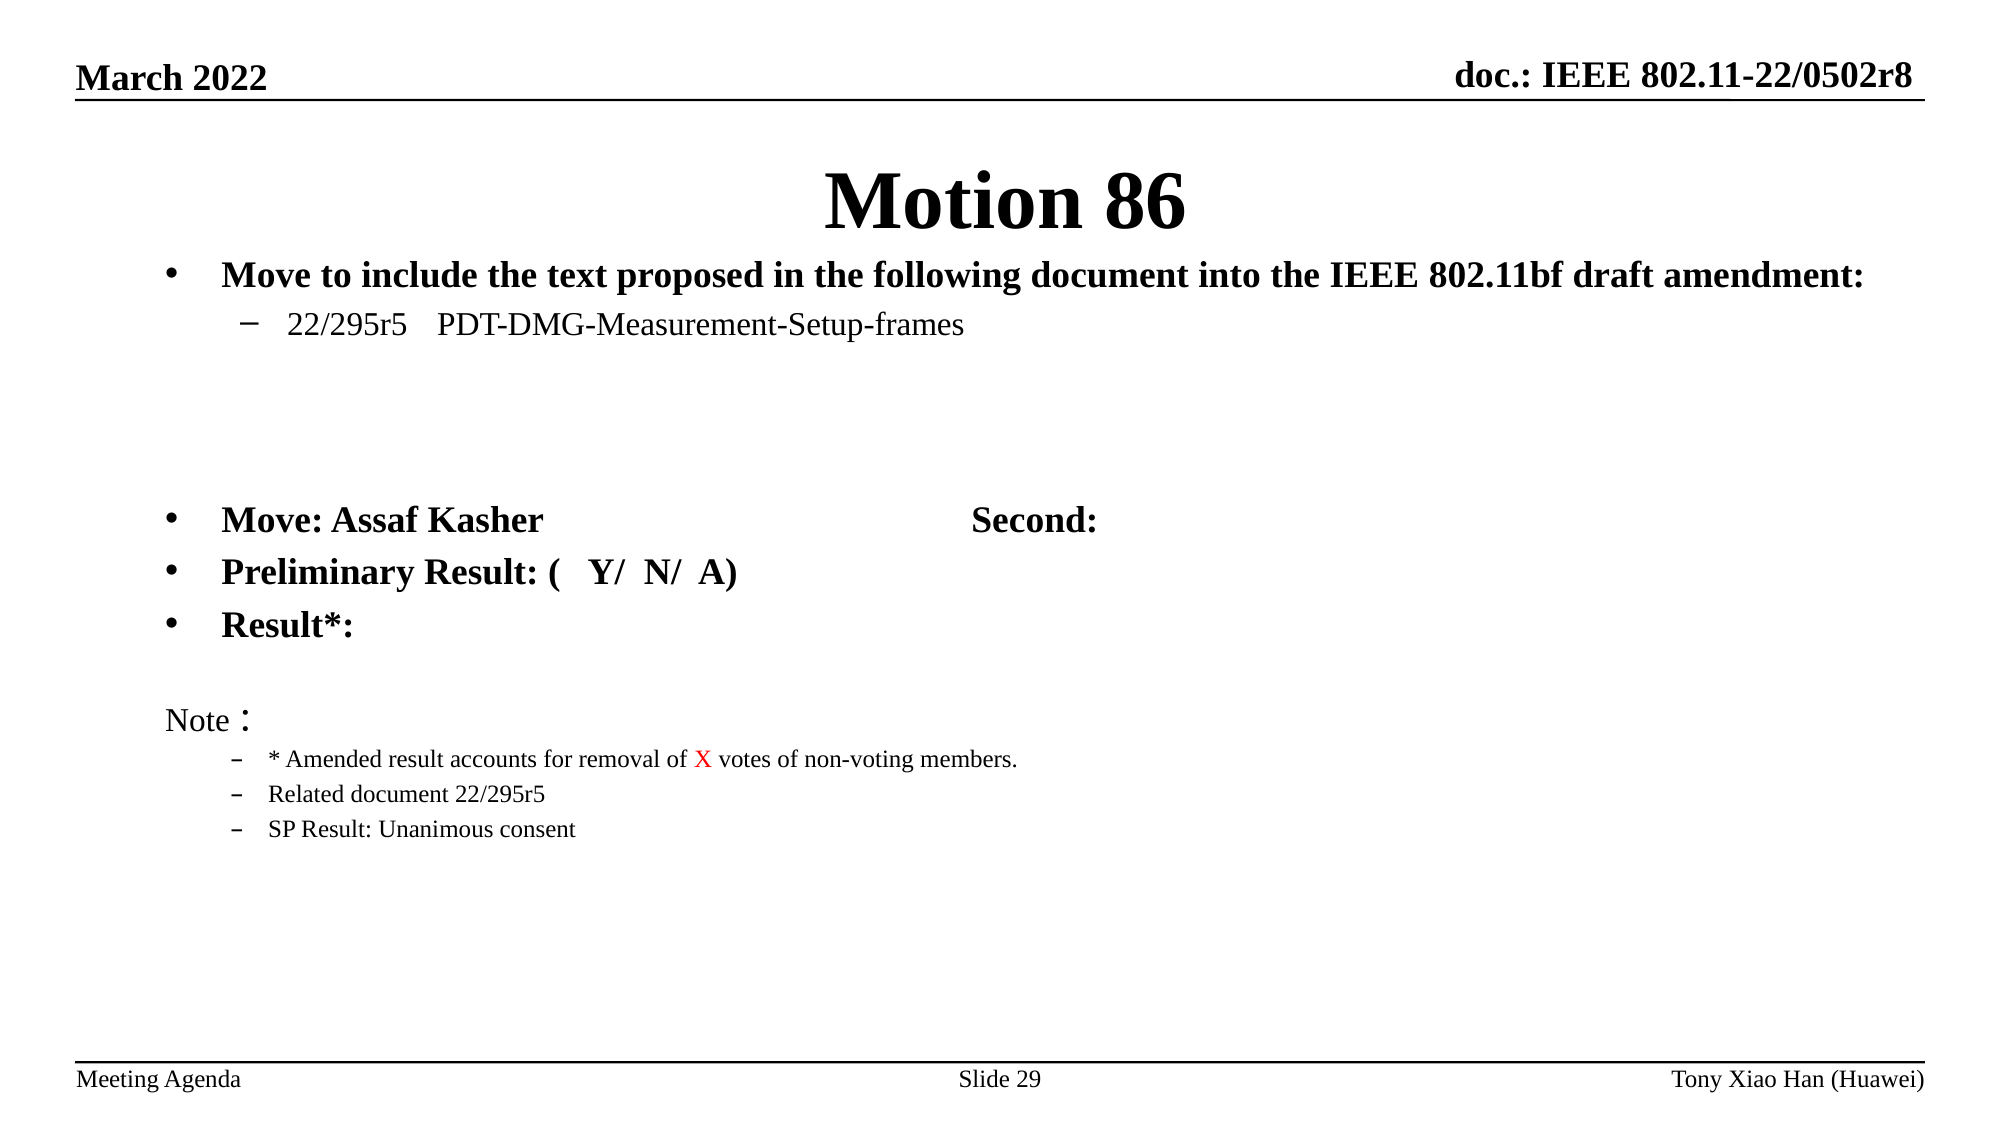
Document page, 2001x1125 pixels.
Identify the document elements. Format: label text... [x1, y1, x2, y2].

text_box Motion 86 [368, 137, 1644, 212]
text_box Move to include the text proposed in the following document into the IEEE 802.11bf draft amendment: 22/295r5 PDT-DMG-Measurement-Setup-frames Move: Assaf Kasher Second: Preliminary Result: ( Y/ N/ A) Result*: Note： * Amended result accounts for removal of X votes of non-voting members. Related document 22/295r5 SP Result: Unanimous consent [150, 212, 1900, 900]
